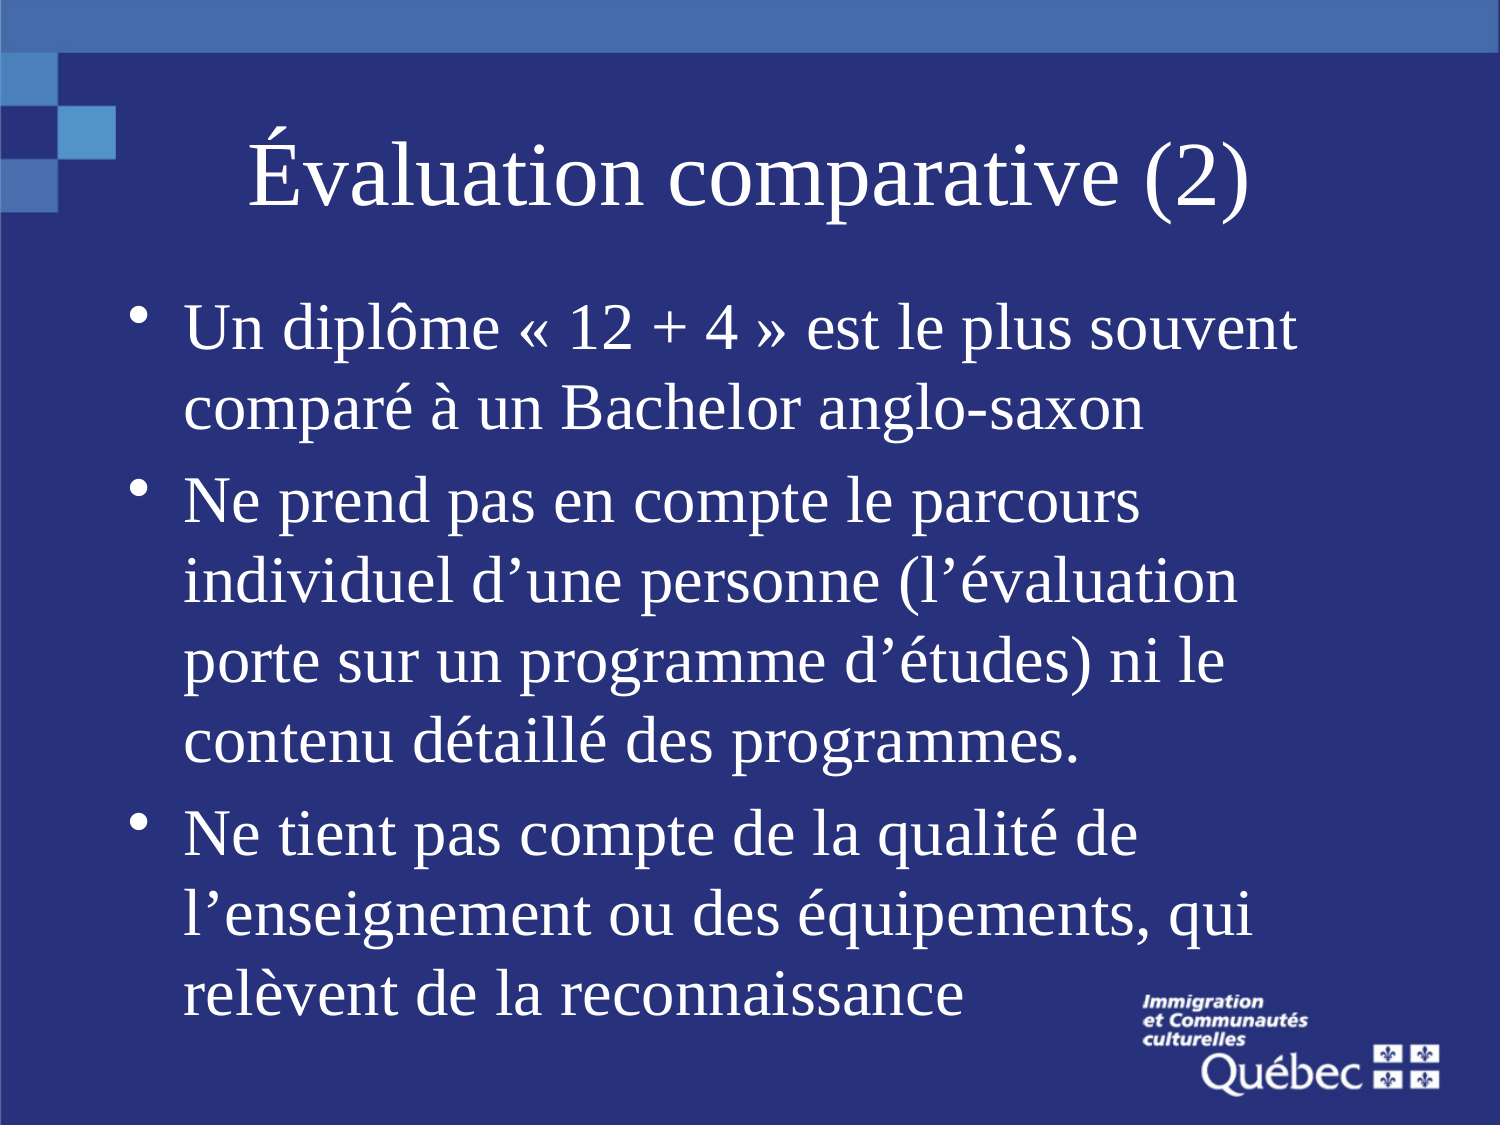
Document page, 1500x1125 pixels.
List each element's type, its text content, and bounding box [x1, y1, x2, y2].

picture [0, 0, 1500, 1125]
title Évaluation comparative (2) [112, 74, 1388, 263]
list Un diplôme « 12 + 4 » est le plus souvent comparé à un Bachelor anglo-saxon Ne prend pas en compte le parcours individuel d’une personne (l’évaluation porte sur un programme d’études) ni le contenu détaillé des programmes. Ne tient pas compte de la qualité de l’enseignement ou des équipements, qui relèvent de la reconnaissance [112, 274, 1388, 926]
